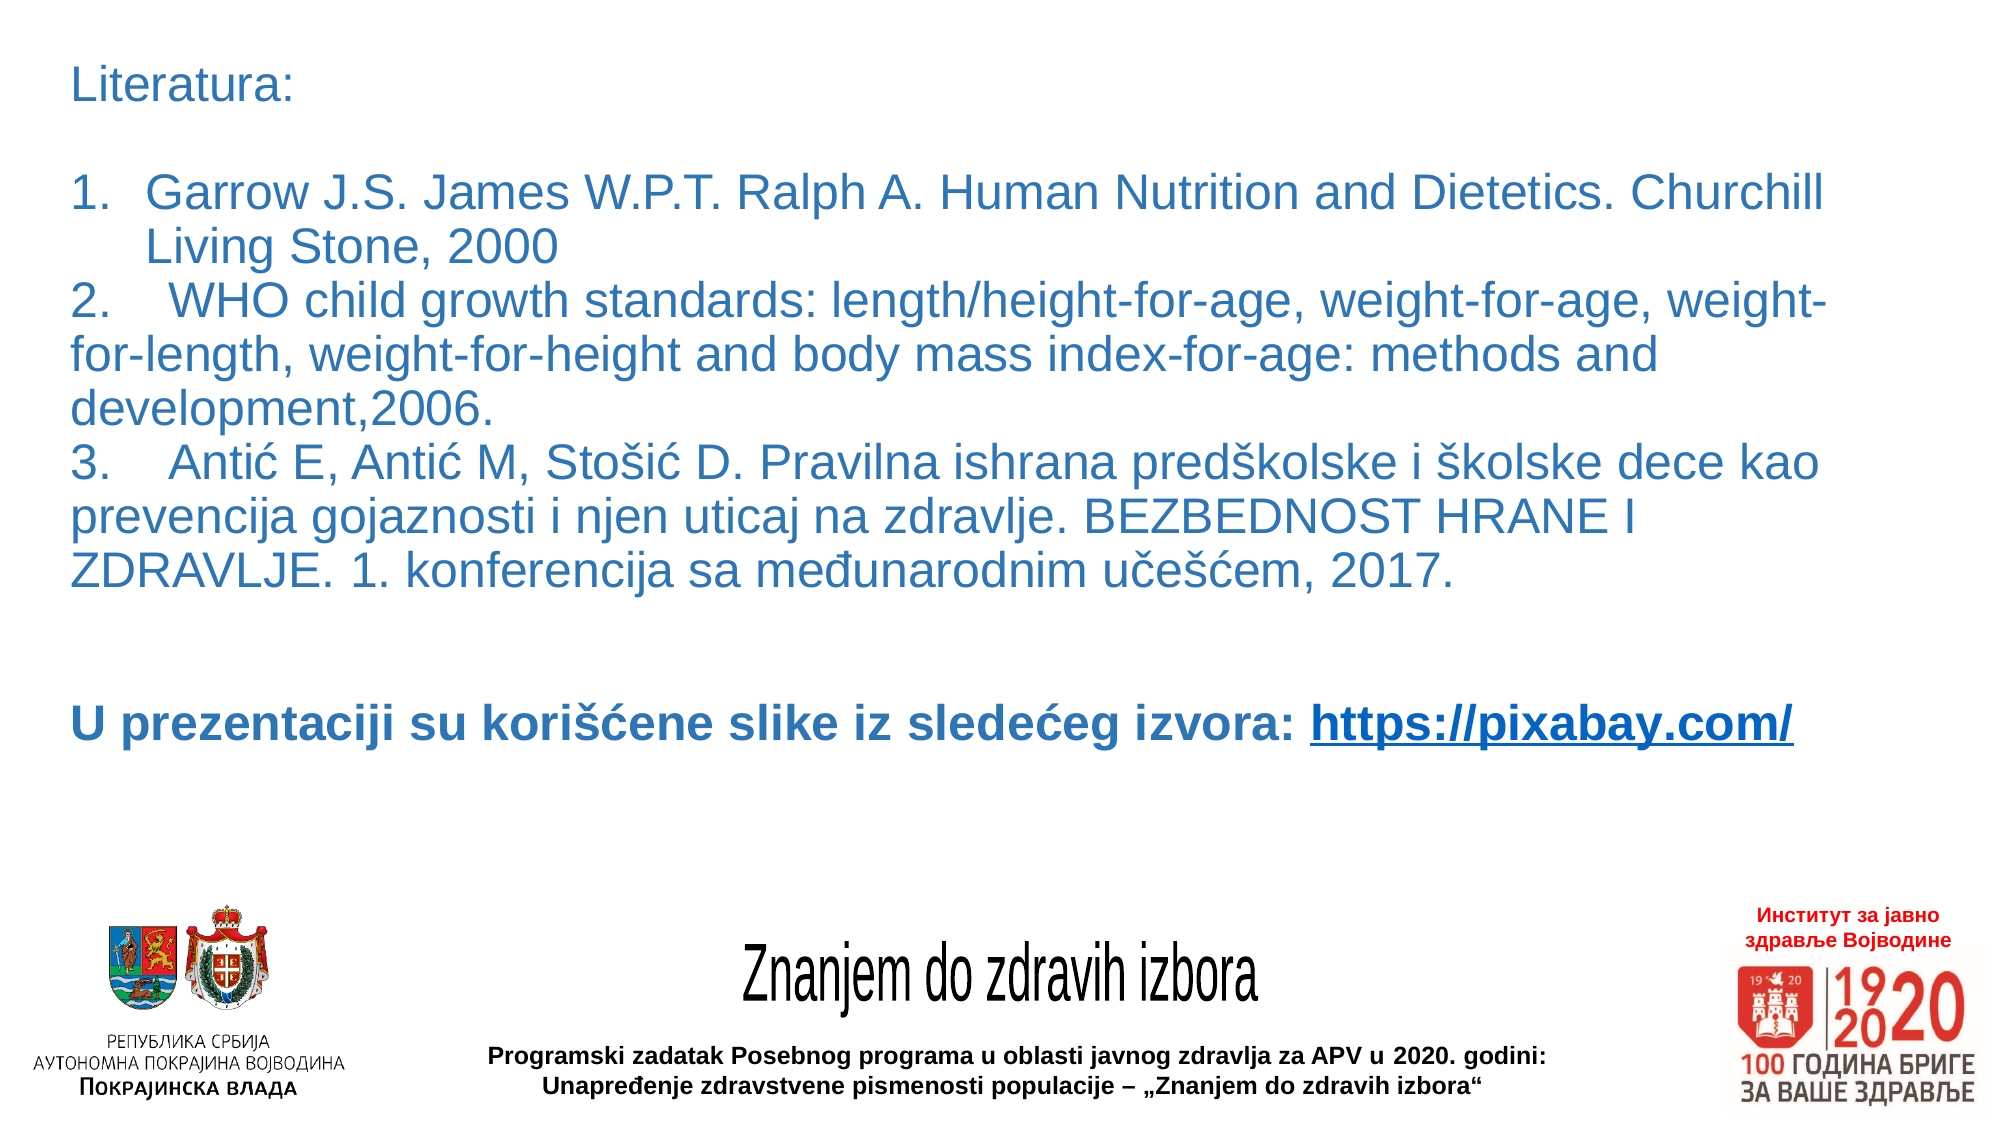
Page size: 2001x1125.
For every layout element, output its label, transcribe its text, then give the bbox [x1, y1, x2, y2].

text_box Literatura: Garrow J.S. James W.P.T. Ralph A. Human Nutrition and Dietetics. Churchill Living Stone, 2000 2. WHO child growth standards: length/height-for-age, weight-for-age, weight-for-length, weight-for-height and body mass index-for-age: methods and development,2006. 3. Antić E, Antić M, Stošić D. Pravilna ishrana predškolske i školske dece kao prevencija gojaznosti i njen uticaj na zdravlje. BEZBEDNOST HRANE I ZDRAVLJE. 1. konferencija sa međunarodnim učešćem, 2017. [55, 44, 1870, 606]
text_box U prezentaciji su korišćene slike iz sledećeg izvora: https://pixabay.com/ [55, 644, 1897, 759]
picture [20, 880, 357, 1125]
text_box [1705, 894, 1992, 1116]
text_box Programski zadatak Posebnog programa u oblasti javnog zdravlja za APV u 2020. godini: Unapređenje zdravstvene pismenosti populacije – „Znanjem do zdravih izbora“ [472, 1032, 1562, 1107]
